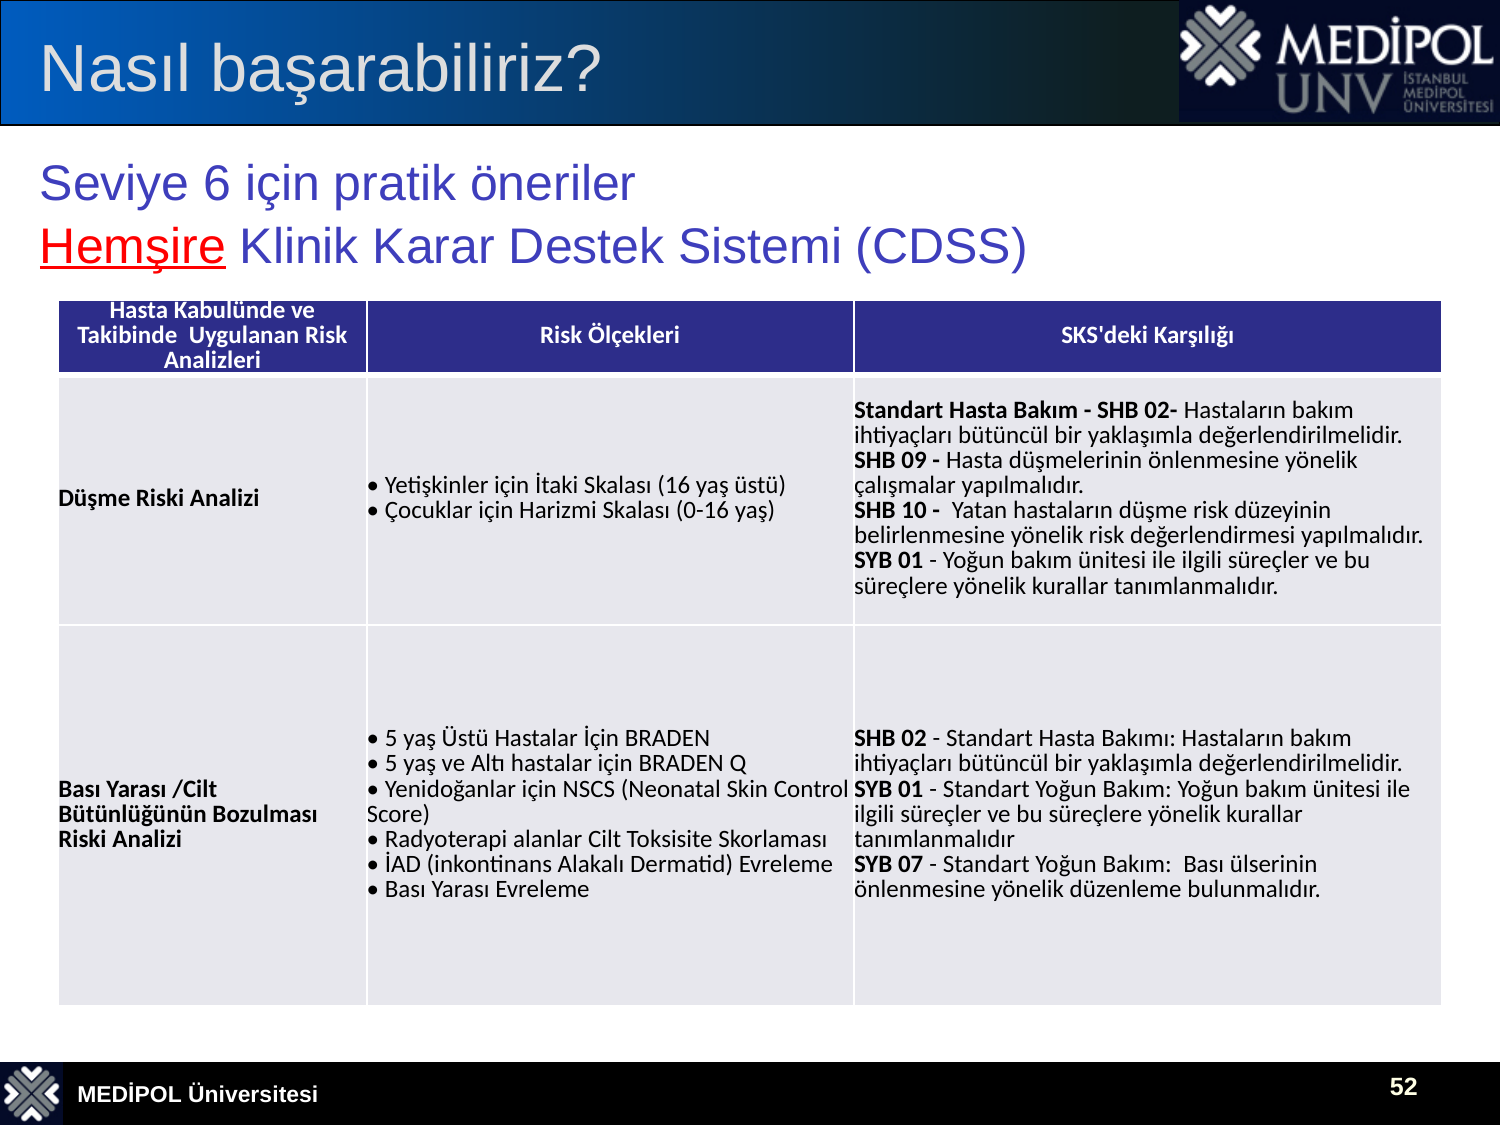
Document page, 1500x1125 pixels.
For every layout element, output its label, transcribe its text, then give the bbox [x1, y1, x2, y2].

table_header SKS'deki Karşılığı [855, 301, 1441, 372]
picture [1179, 0, 1500, 122]
table_cell • Yetişkinler için İtaki Skalası (16 yaş üstü) • Çocuklar için Harizmi Skalası (0-16 yaş) [368, 378, 853, 624]
table_header Hasta Kabulünde ve Takibinde Uygulanan Risk Analizleri [59, 301, 366, 372]
picture [0, 1062, 63, 1125]
slide_number 52 [1374, 1062, 1476, 1125]
text_box Hemşire Klinik Karar Destek Sistemi (CDSS) [24, 212, 1475, 1045]
title Nasıl başarabiliriz? [24, 17, 1313, 113]
table_cell SHB 02 - Standart Hasta Bakımı: Hastaların bakım ihtiyaçları bütüncül bir yaklaşımla değerlendirilmelidir. SYB 01 - Standart Yoğun Bakım: Yoğun bakım ünitesi ile ilgili süreçler ve bu süreçlere yönelik kurallar tanımlanmalıdır SYB 07 - Standart Yoğun Bakım: Bası ülserinin önlenmesine yönelik düzenleme bulunmalıdır. [855, 626, 1441, 1005]
table_cell Standart Hasta Bakım - SHB 02- Hastaların bakım ihtiyaçları bütüncül bir yaklaşımla değerlendirilmelidir. SHB 09 - Hasta düşmelerinin önlenmesine yönelik çalışmalar yapılmalıdır. SHB 10 - Yatan hastaların düşme risk düzeyinin belirlenmesine yönelik risk değerlendirmesi yapılmalıdır. SYB 01 - Yoğun bakım ünitesi ile ilgili süreçler ve bu süreçlere yönelik kurallar tanımlanmalıdır. [855, 378, 1441, 624]
table_cell Bası Yarası /Cilt Bütünlüğünün Bozulması Riski Analizi [59, 626, 366, 1005]
table_cell • 5 yaş Üstü Hastalar İçin BRADEN • 5 yaş ve Altı hastalar için BRADEN Q • Yenidoğanlar için NSCS (Neonatal Skin Control Score) • Radyoterapi alanlar Cilt Toksisite Skorlaması • İAD (inkontinans Alakalı Dermatid) Evreleme • Bası Yarası Evreleme [368, 626, 853, 1005]
text_box Seviye 6 için pratik öneriler [24, 149, 1475, 212]
table_header Risk Ölçekleri [368, 301, 853, 372]
table_cell Düşme Riski Analizi [59, 378, 366, 624]
